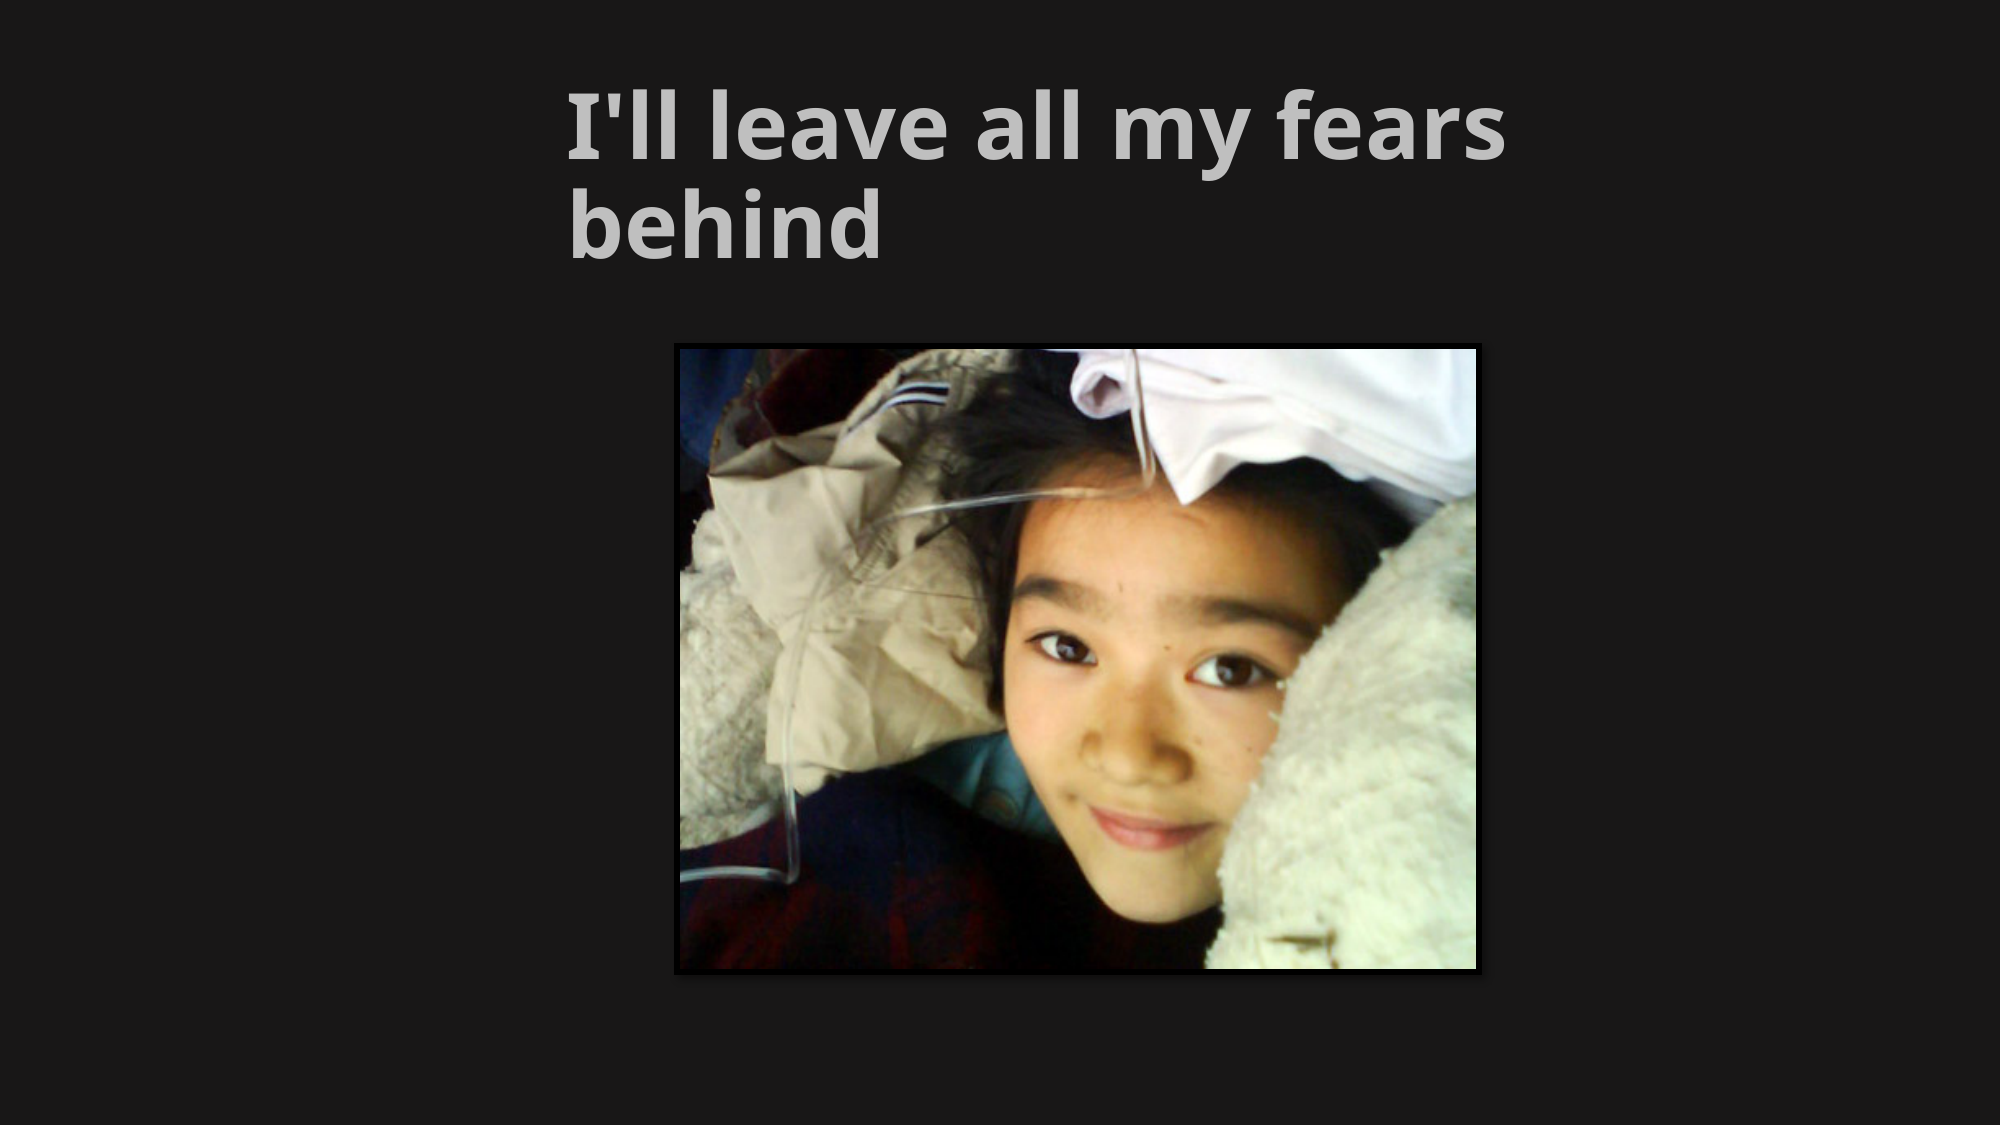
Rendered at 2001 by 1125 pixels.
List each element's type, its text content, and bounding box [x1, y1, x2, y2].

title I'll leave all my fears behind [551, 70, 1604, 289]
picture [679, 348, 1476, 969]
